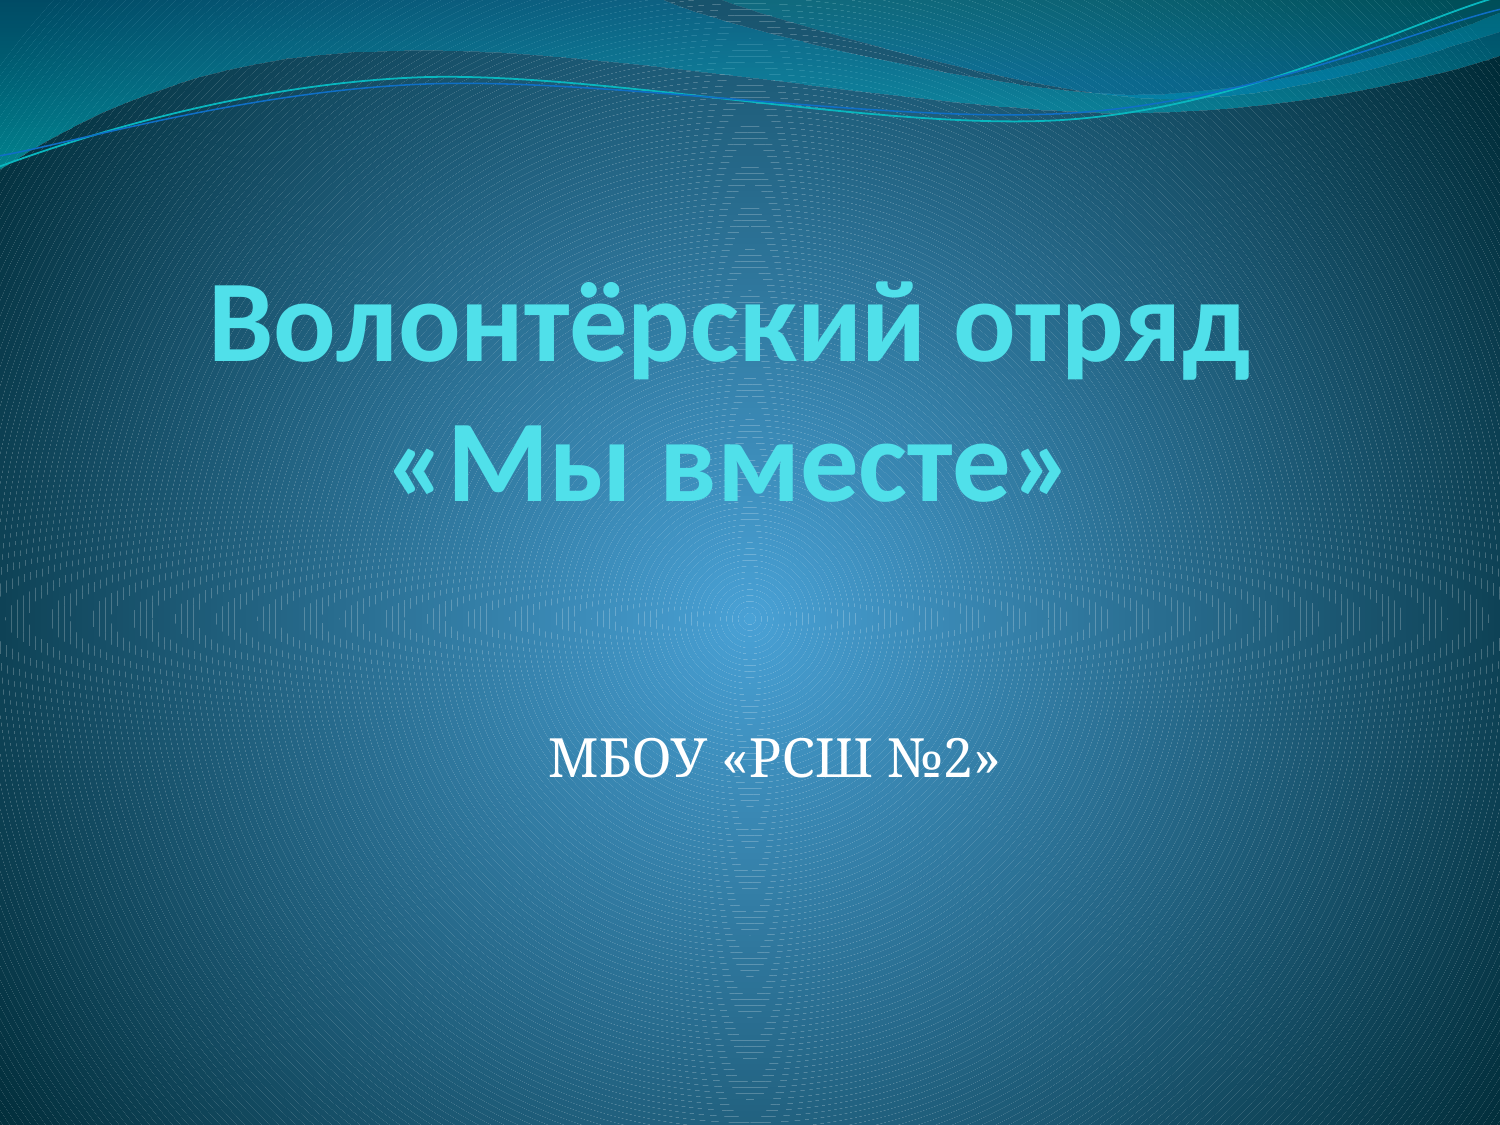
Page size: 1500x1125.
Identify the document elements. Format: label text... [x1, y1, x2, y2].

title Волонтёрский отряд «Мы вместе» [87, 224, 1376, 525]
subtitle МБОУ «РСШ №2» [135, 716, 1425, 1004]
